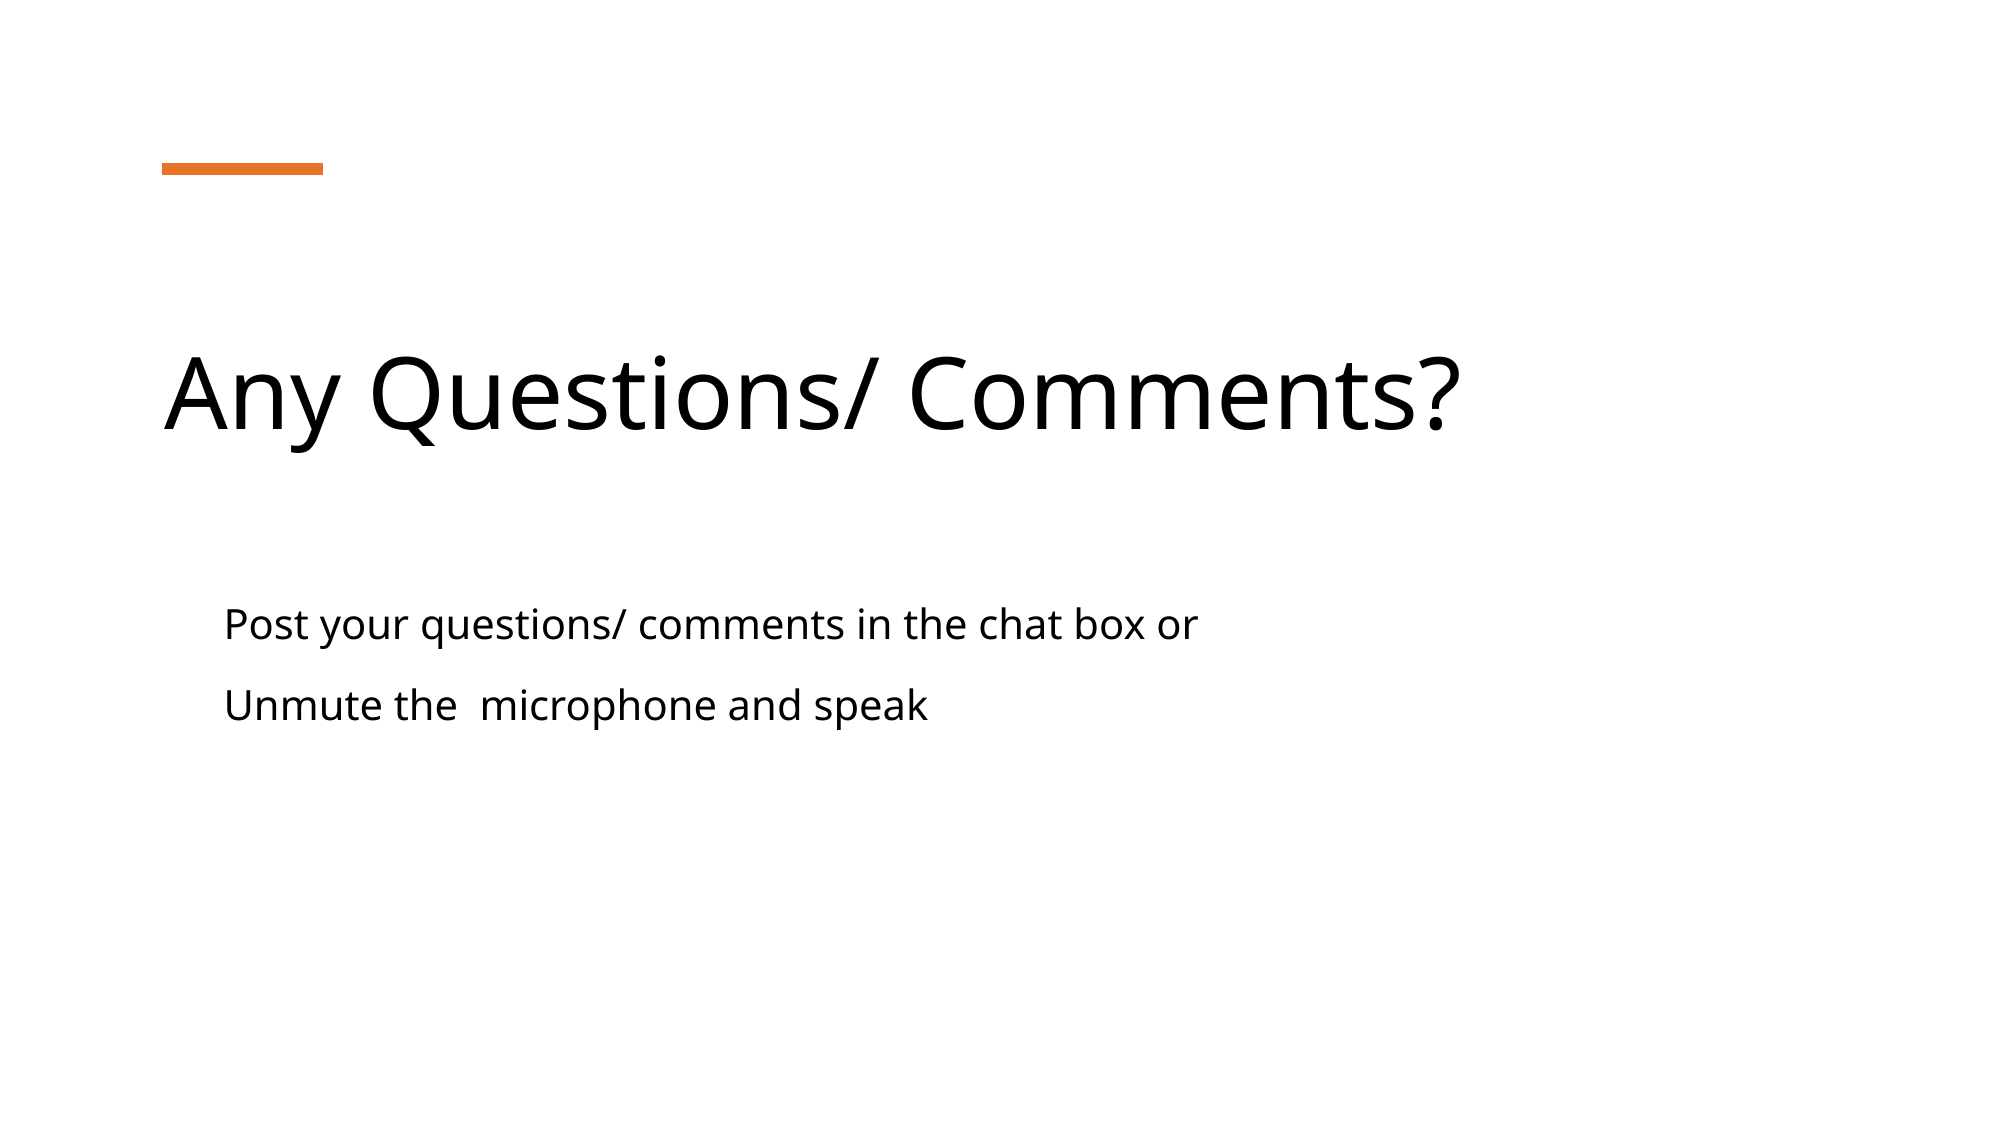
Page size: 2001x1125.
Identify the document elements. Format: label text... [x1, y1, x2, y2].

title Any Questions/ Comments? [149, 280, 1662, 457]
list Post your questions/ comments in the chat box or Unmute the microphone and speak [208, 580, 1506, 757]
